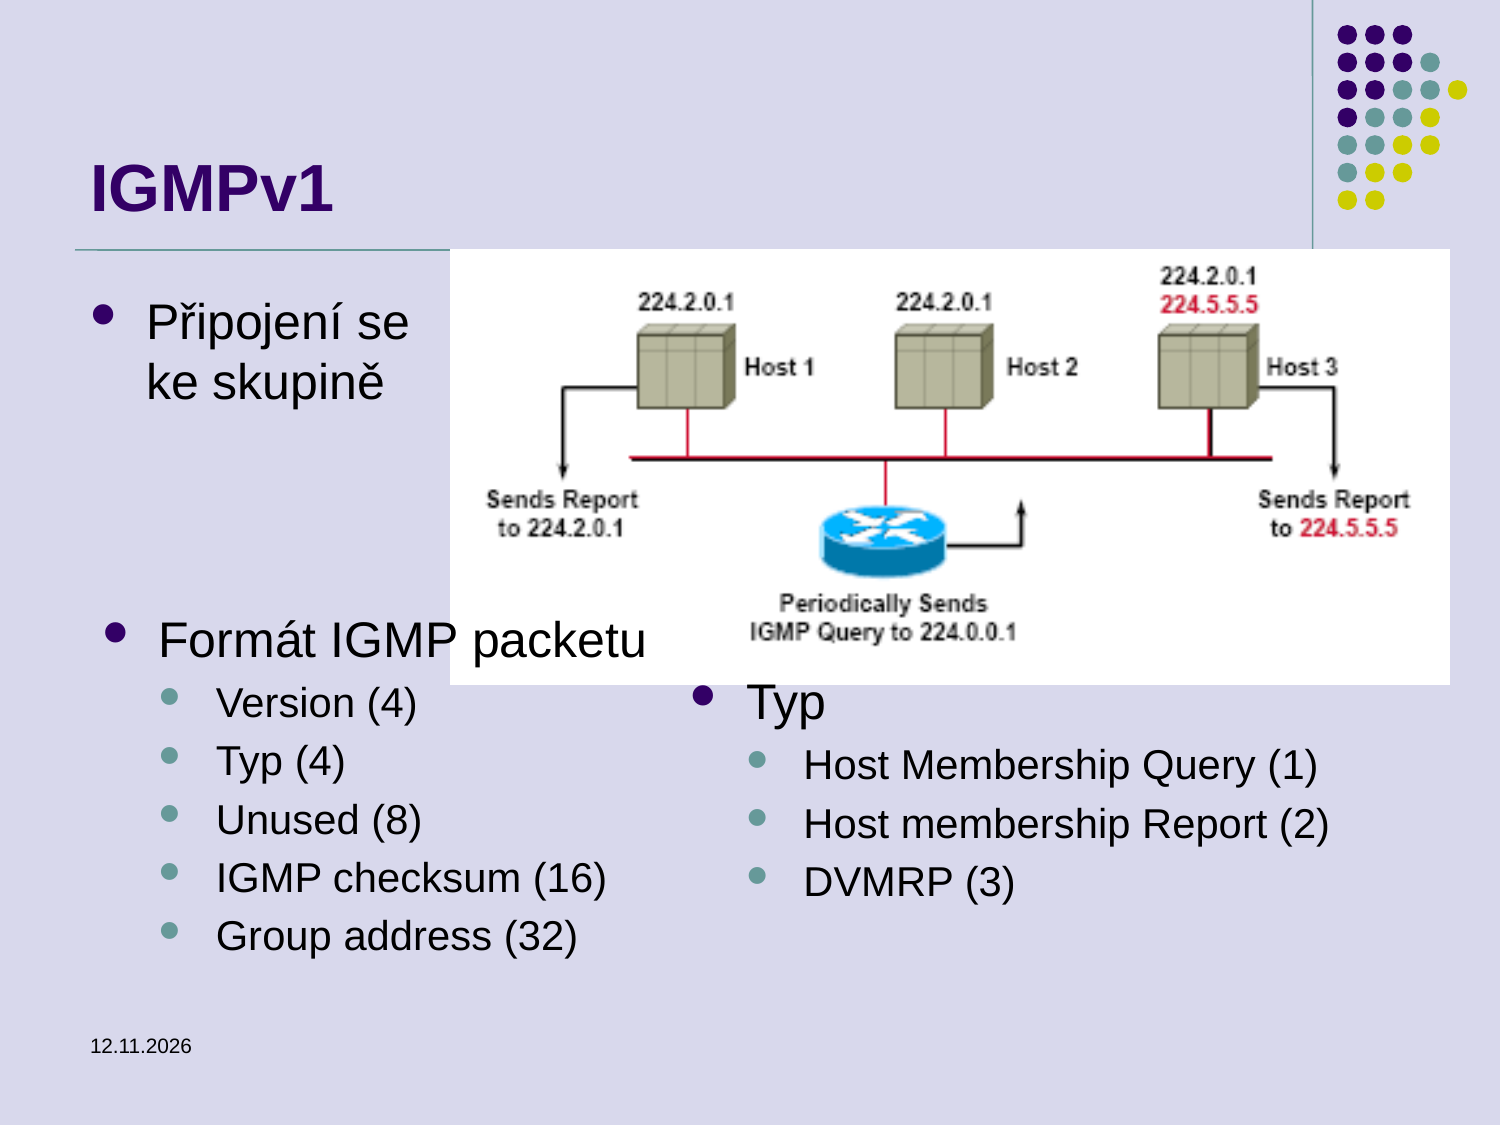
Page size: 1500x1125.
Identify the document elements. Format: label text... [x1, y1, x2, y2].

title IGMPv1 [75, 20, 1313, 233]
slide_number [75, 1025, 425, 1100]
text_box Formát IGMP packetu Version (4) Typ (4) Unused (8) IGMP checksum (16) Group address (32) [87, 600, 675, 925]
picture [449, 249, 1451, 686]
list Připojení se ke skupině [75, 282, 444, 500]
text_box Typ Host Membership Query (1) Host membership Report (2) DVMRP (3) [675, 662, 1463, 988]
